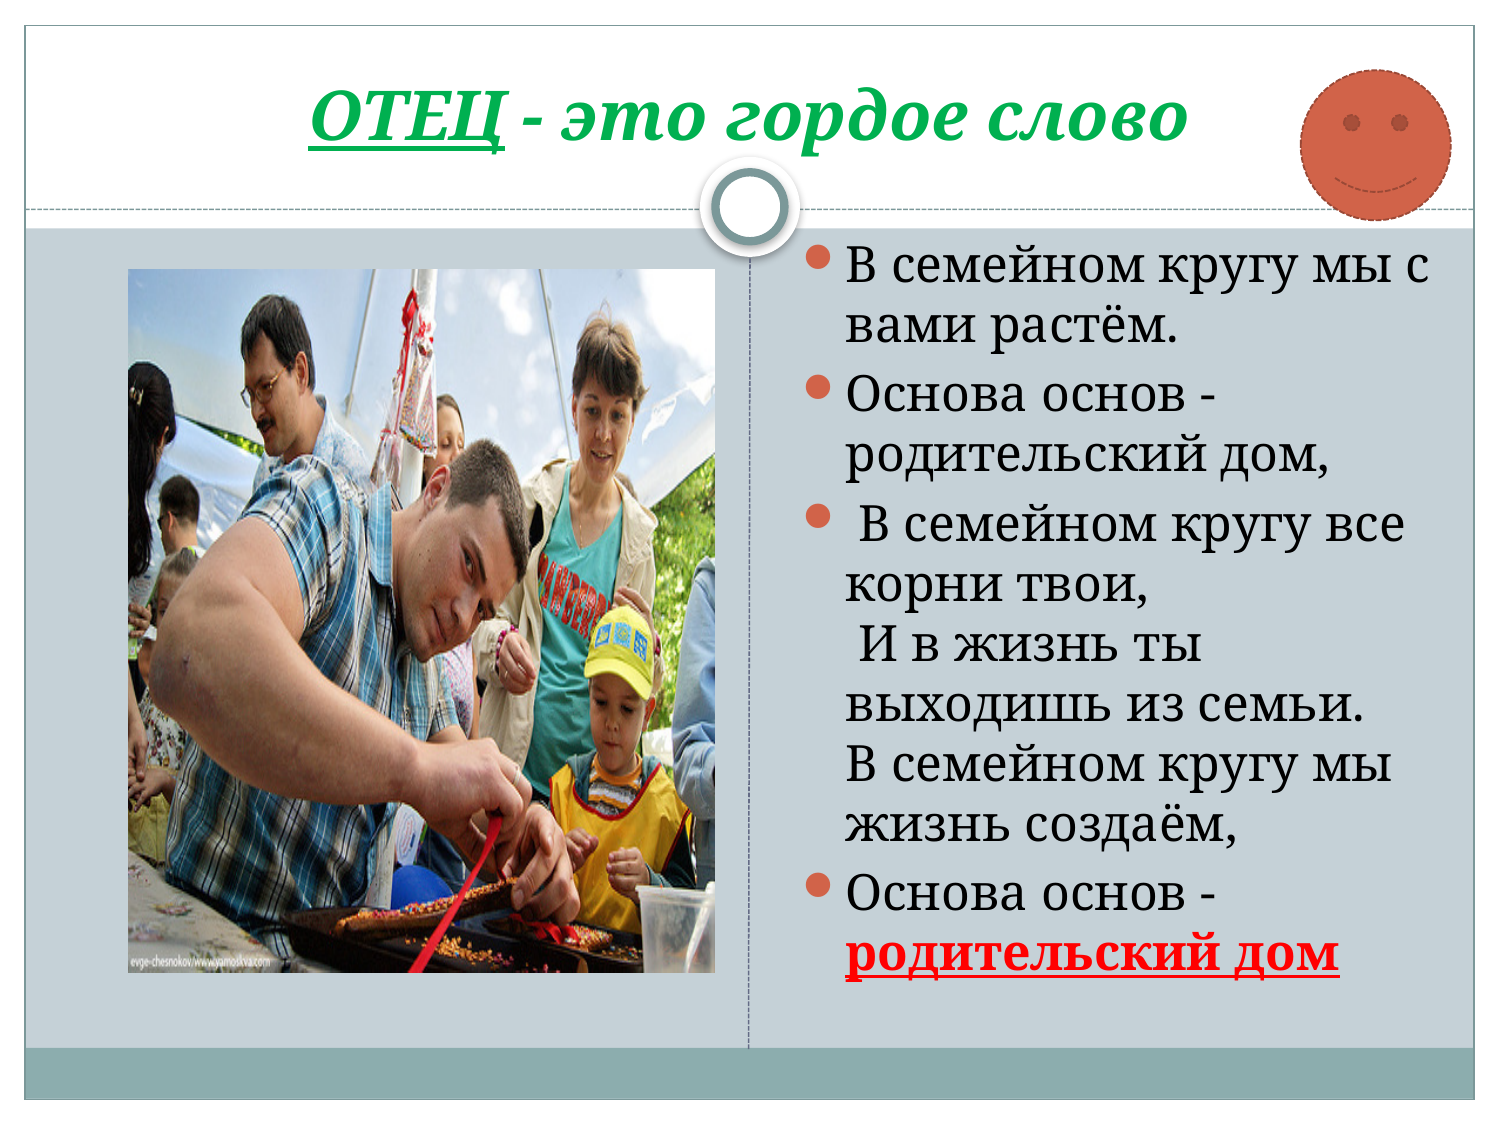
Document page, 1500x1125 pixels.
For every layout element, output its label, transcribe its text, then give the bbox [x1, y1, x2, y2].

text_box [1299, 69, 1452, 222]
list В семейном кругу мы с вами растём. Основа основ - родительский дом, В семейном кругу все корни твои, И в жизнь ты выходишь из семьи. В семейном кругу мы жизнь создаём, Основа основ - родительский дом [787, 224, 1450, 993]
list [128, 269, 716, 973]
title ОТЕЦ - это гордое слово [49, 37, 1450, 162]
